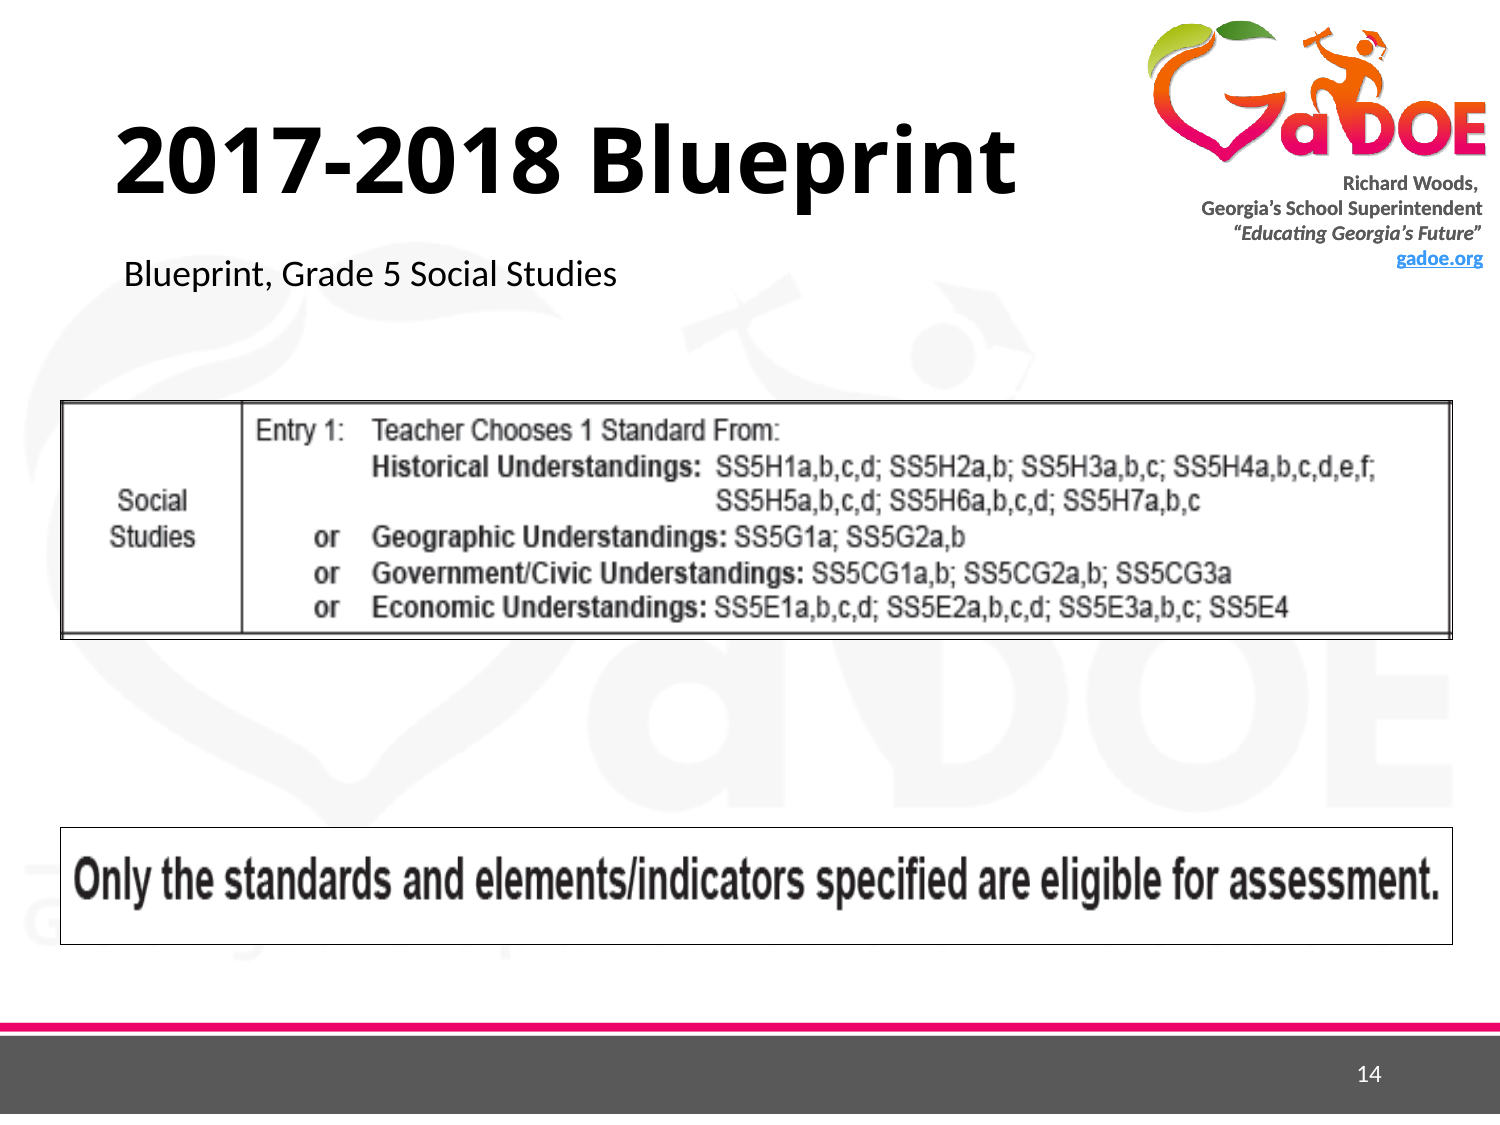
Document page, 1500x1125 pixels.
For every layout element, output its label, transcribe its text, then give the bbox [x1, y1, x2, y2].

slide_number 14 [1059, 1042, 1397, 1103]
title 2017-2018 Blueprint [99, 54, 1136, 273]
picture [19, 235, 1473, 980]
picture [1135, 8, 1499, 164]
text_box Blueprint, Grade 5 Social Studies [108, 241, 1126, 302]
